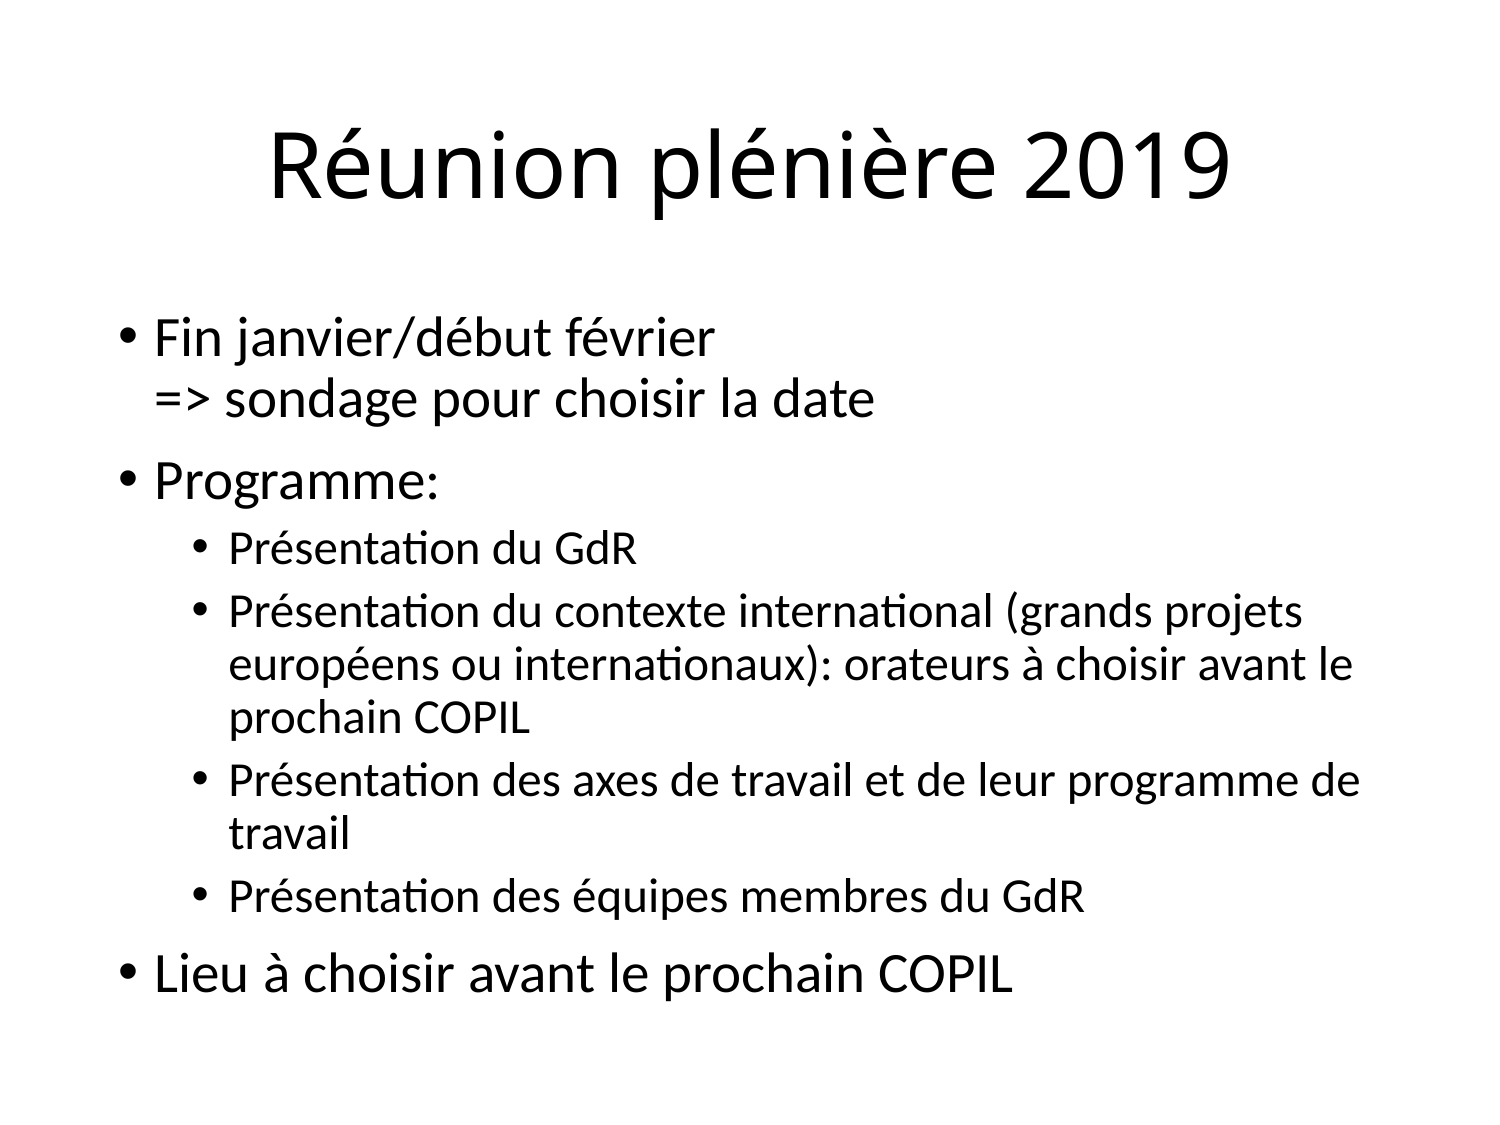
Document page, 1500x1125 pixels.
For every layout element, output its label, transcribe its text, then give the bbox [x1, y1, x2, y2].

list Fin janvier/début février => sondage pour choisir la date Programme: Présentation du GdR Présentation du contexte international (grands projets européens ou internationaux): orateurs à choisir avant le prochain COPIL Présentation des axes de travail et de leur programme de travail Présentation des équipes membres du GdR Lieu à choisir avant le prochain COPIL [103, 299, 1397, 1014]
title Réunion plénière 2019 [103, 59, 1397, 278]
